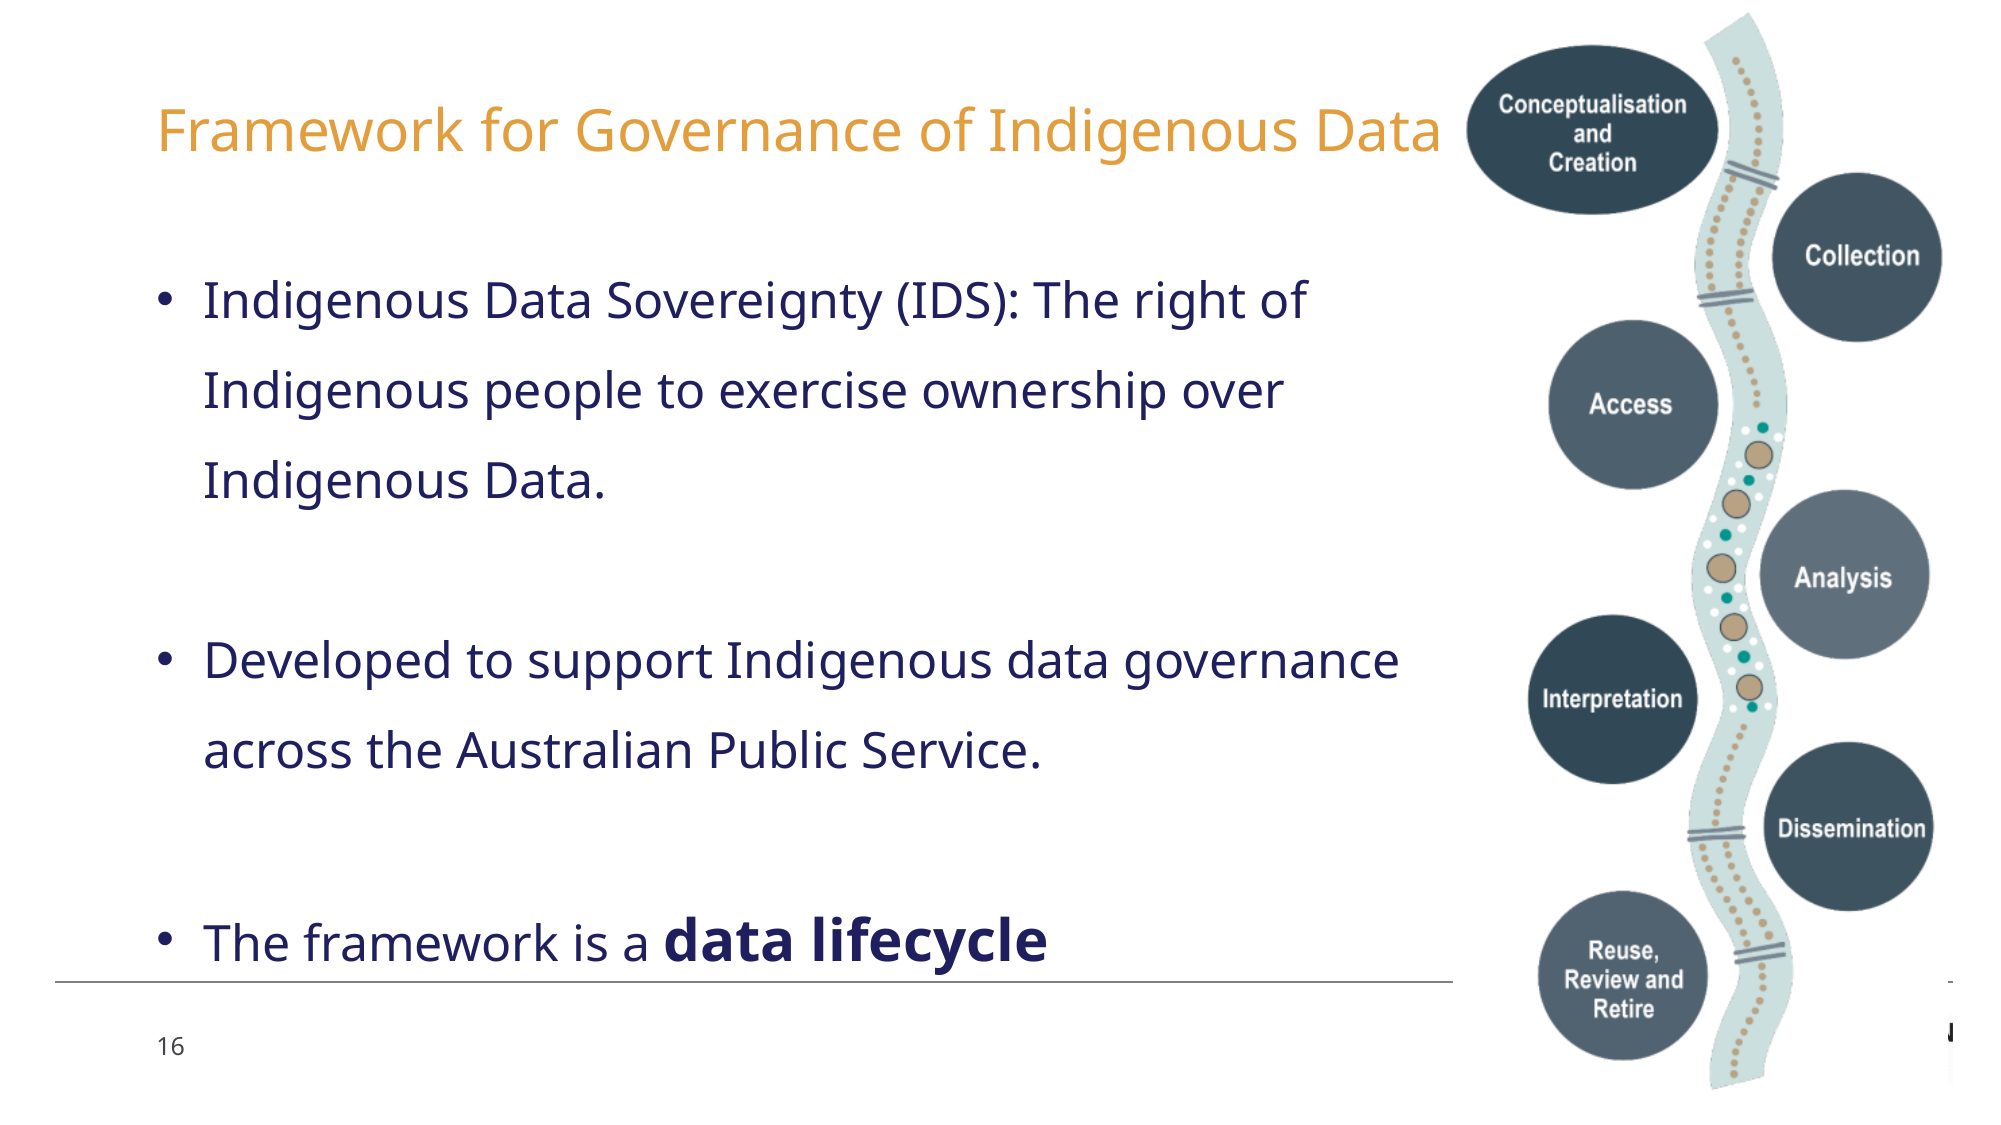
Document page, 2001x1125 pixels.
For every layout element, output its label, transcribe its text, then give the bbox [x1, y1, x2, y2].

picture [1453, 0, 1953, 1100]
title Framework for Governance of Indigenous Data [141, 58, 1453, 177]
text_box Indigenous Data Sovereignty (IDS): The right of Indigenous people to exercise ownership over Indigenous Data. Developed to support Indigenous data governance across the Australian Public Service. The framework is a data lifecycle [141, 231, 1432, 1071]
